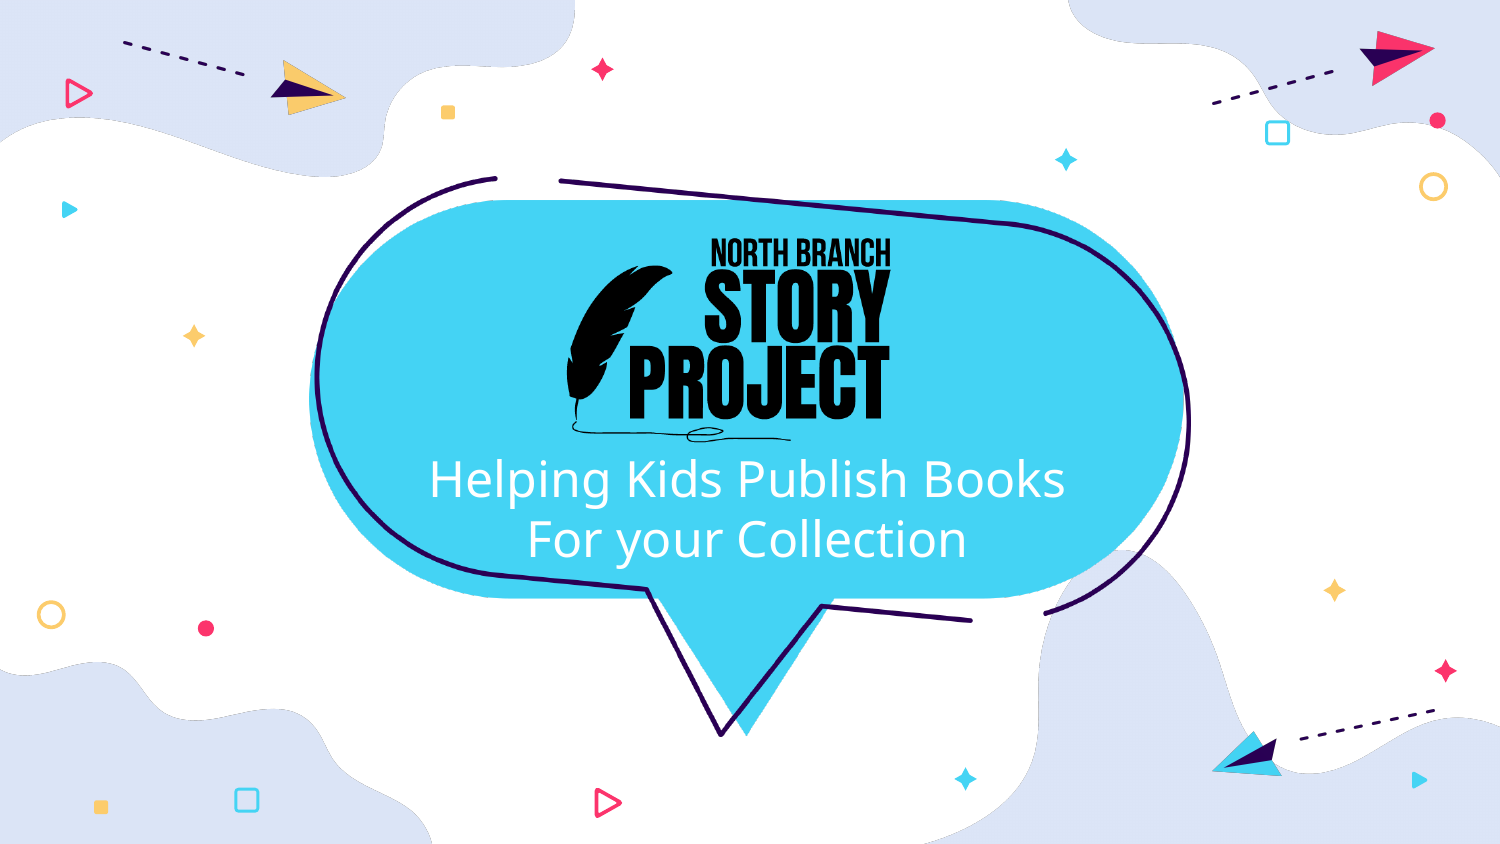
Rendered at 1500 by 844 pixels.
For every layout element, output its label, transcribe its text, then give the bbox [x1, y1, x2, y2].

text_box Helping Kids Publish Books For your Collection [343, 322, 1165, 584]
picture [0, 0, 1500, 844]
